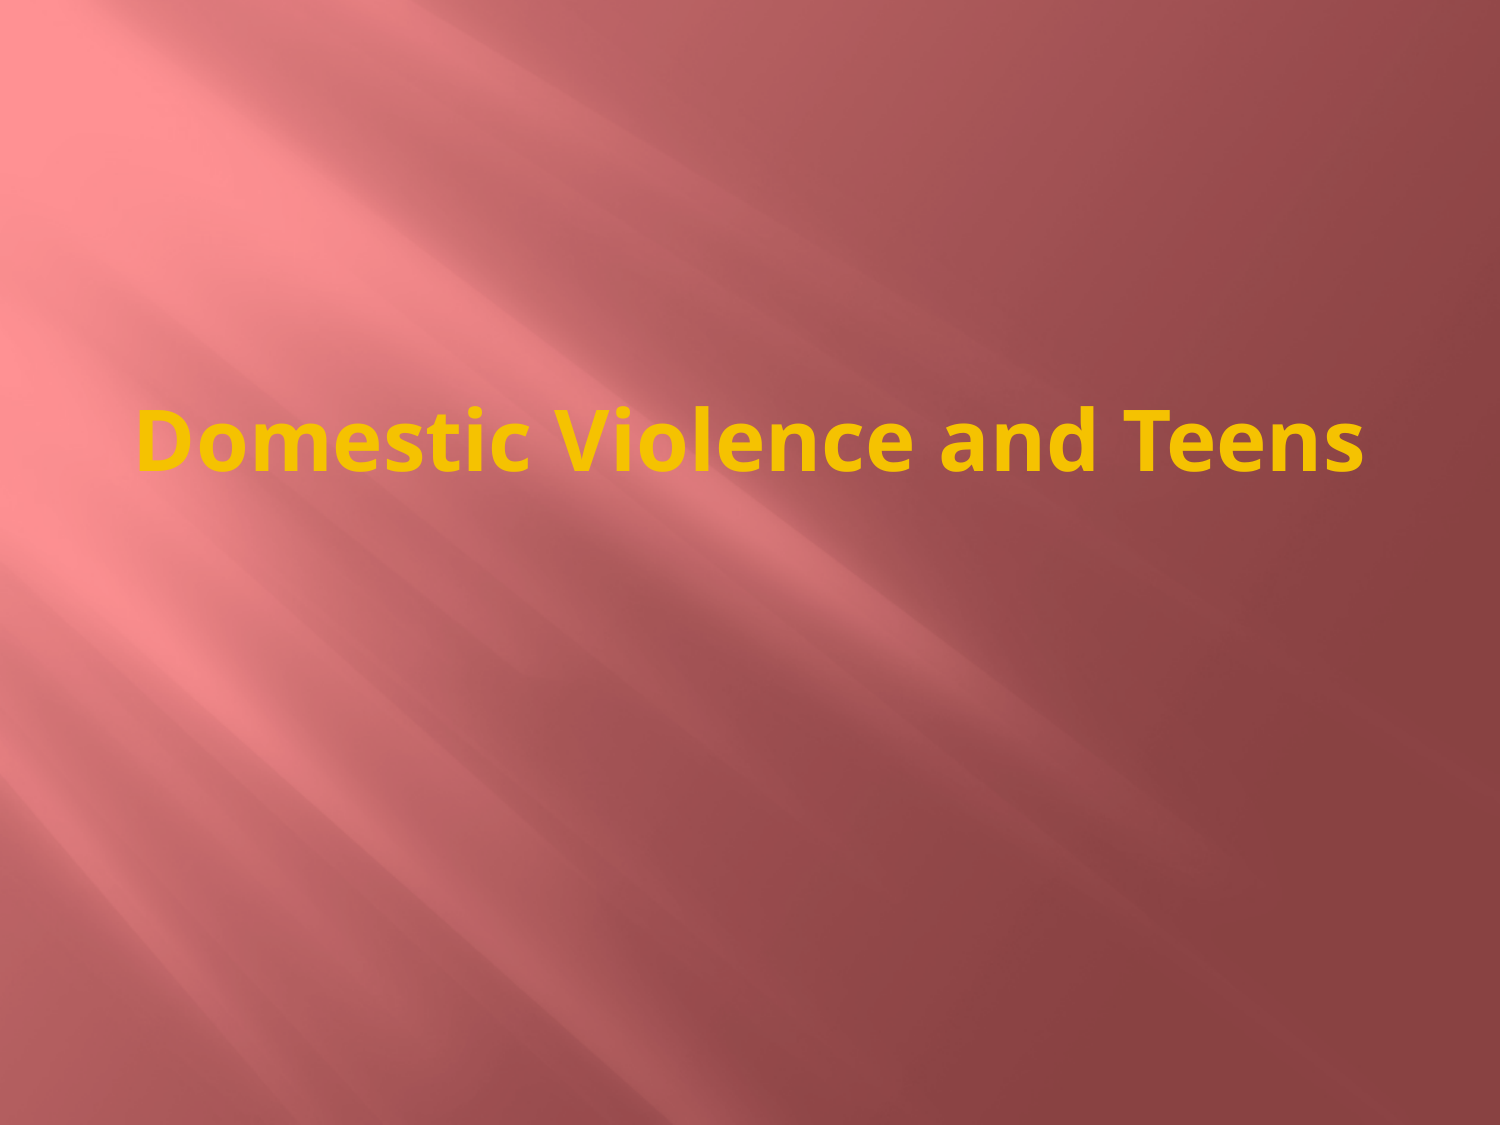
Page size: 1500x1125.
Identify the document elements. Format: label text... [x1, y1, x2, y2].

title Domestic Violence and Teens [75, 237, 1425, 638]
